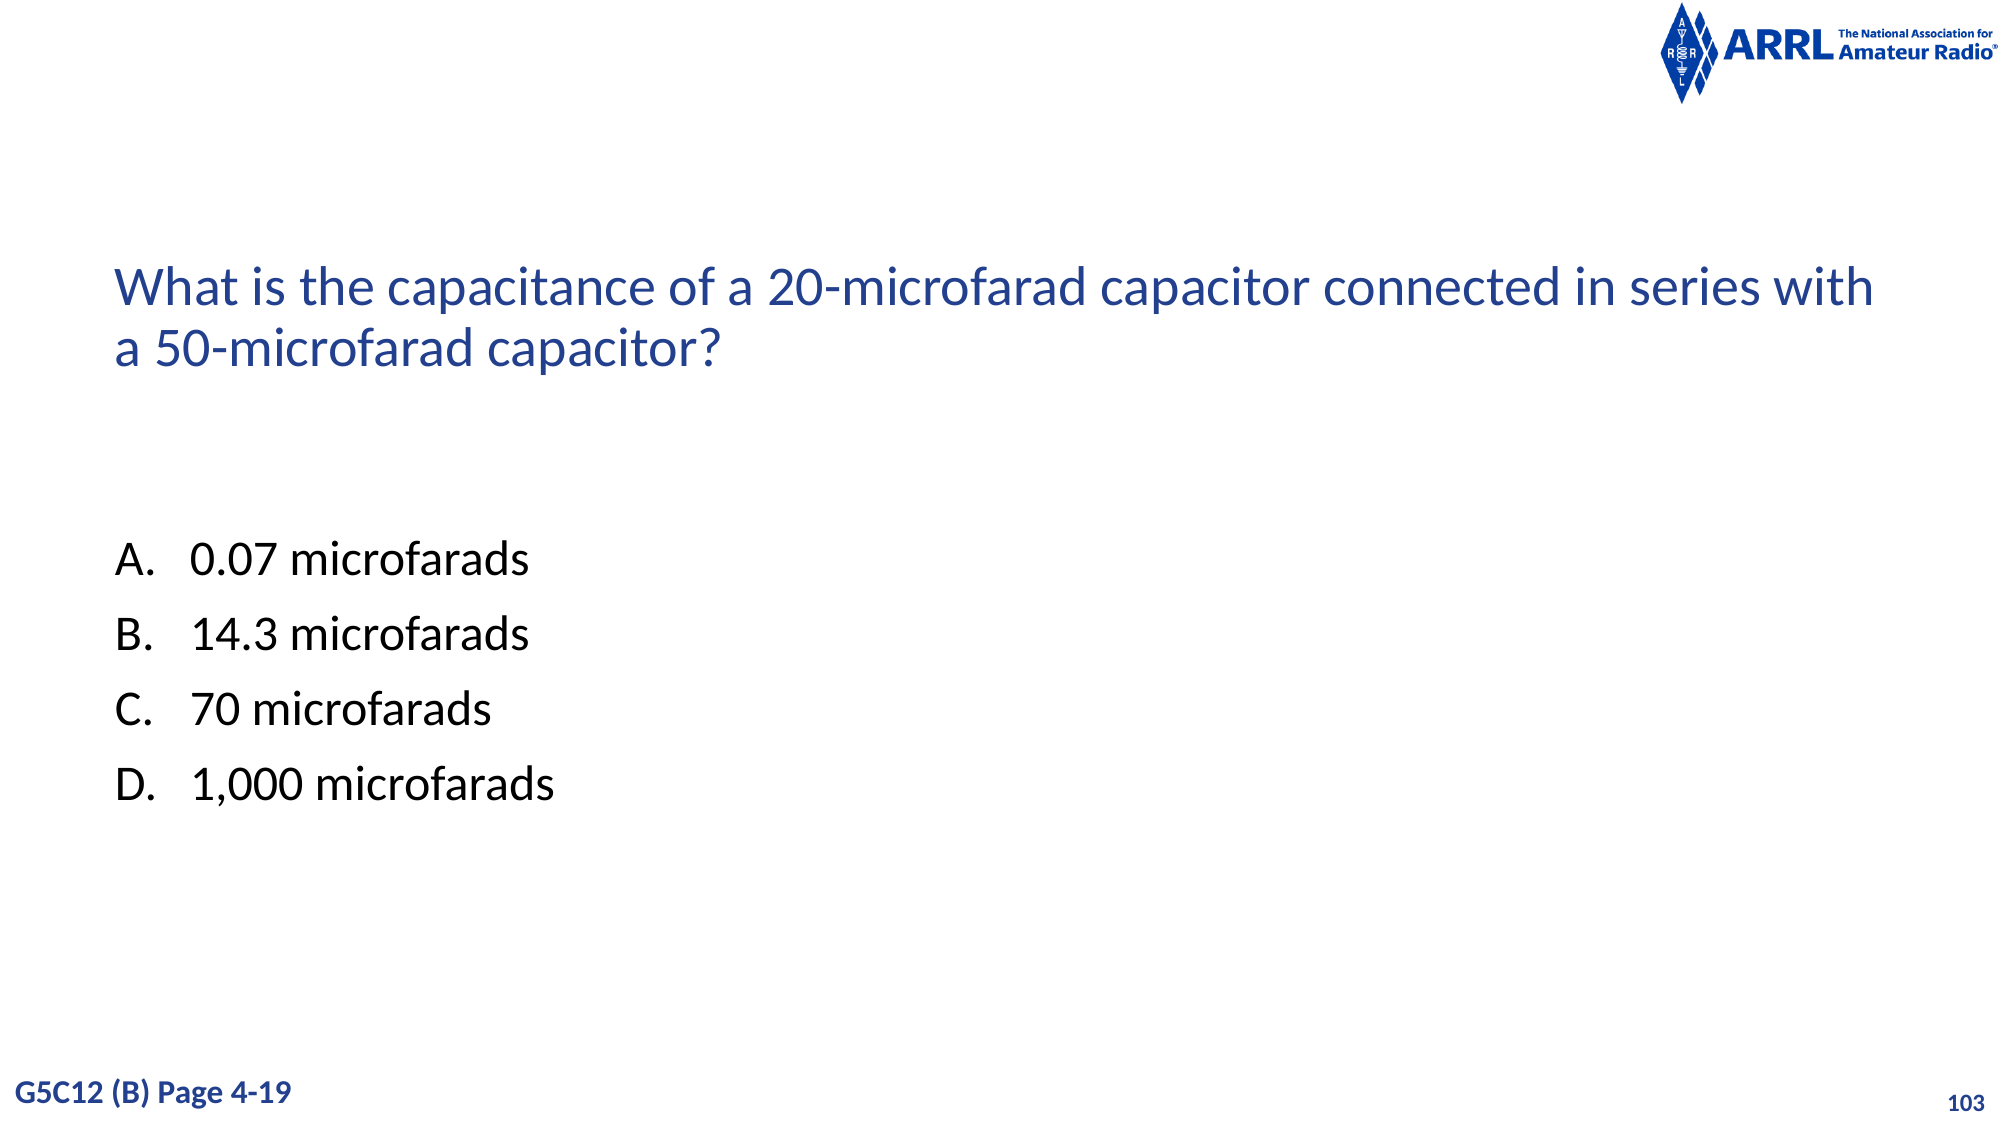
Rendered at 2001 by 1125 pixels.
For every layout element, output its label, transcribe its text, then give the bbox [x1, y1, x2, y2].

picture [1658, 0, 1999, 106]
text_box G5C12 (B) Page 4-19 [0, 1062, 1313, 1118]
title What is the capacitance of a 20-microfarad capacitor connected in series with a 50-microfarad capacitor? [99, 249, 1900, 388]
text_box 103 [1899, 1079, 2000, 1125]
list 0.07 microfarads 14.3 microfarads 70 microfarads 1,000 microfarads [99, 525, 1900, 1005]
